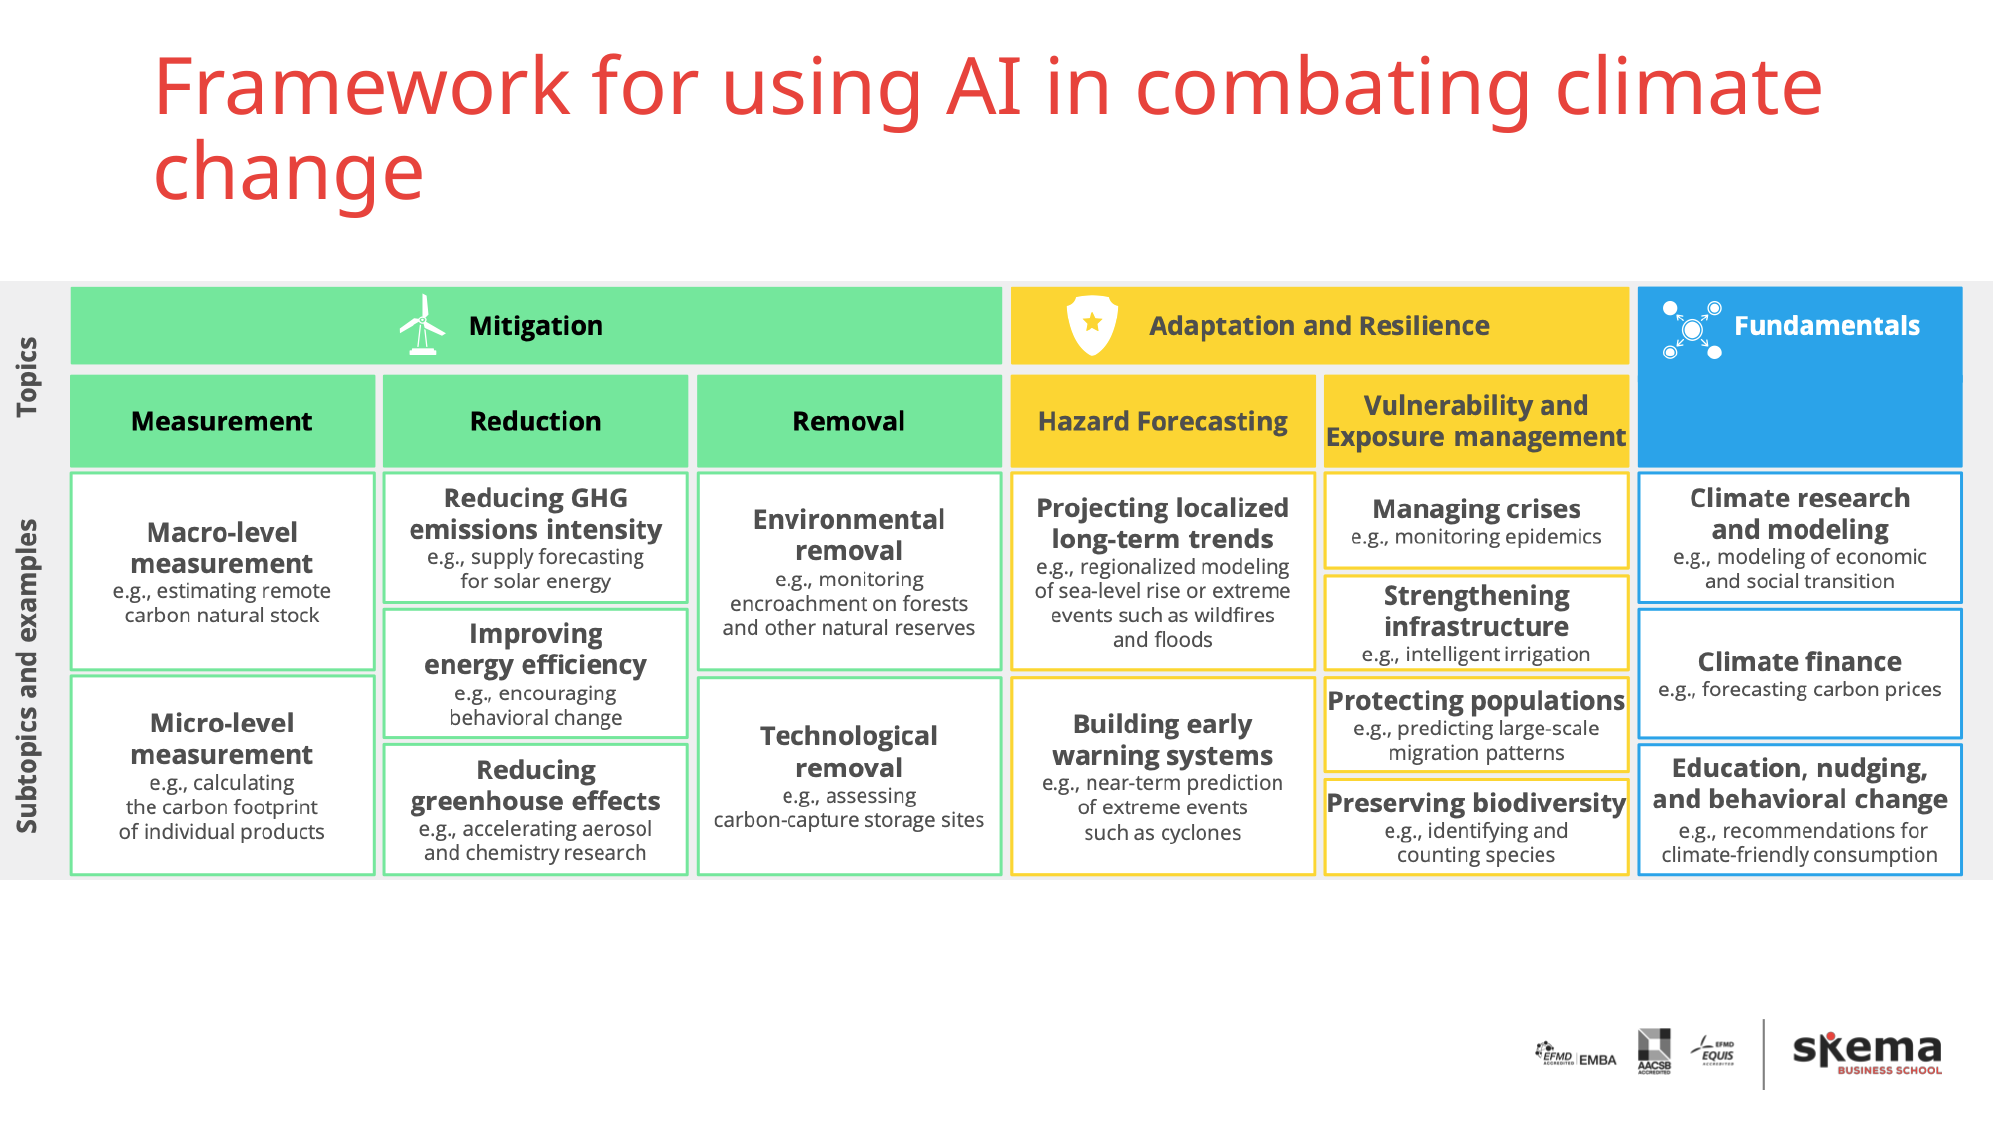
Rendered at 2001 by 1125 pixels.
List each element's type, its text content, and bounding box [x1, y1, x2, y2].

title Framework for using AI in combating climate change [137, 110, 1854, 225]
picture [0, 281, 1993, 881]
picture [1535, 1019, 1942, 1090]
